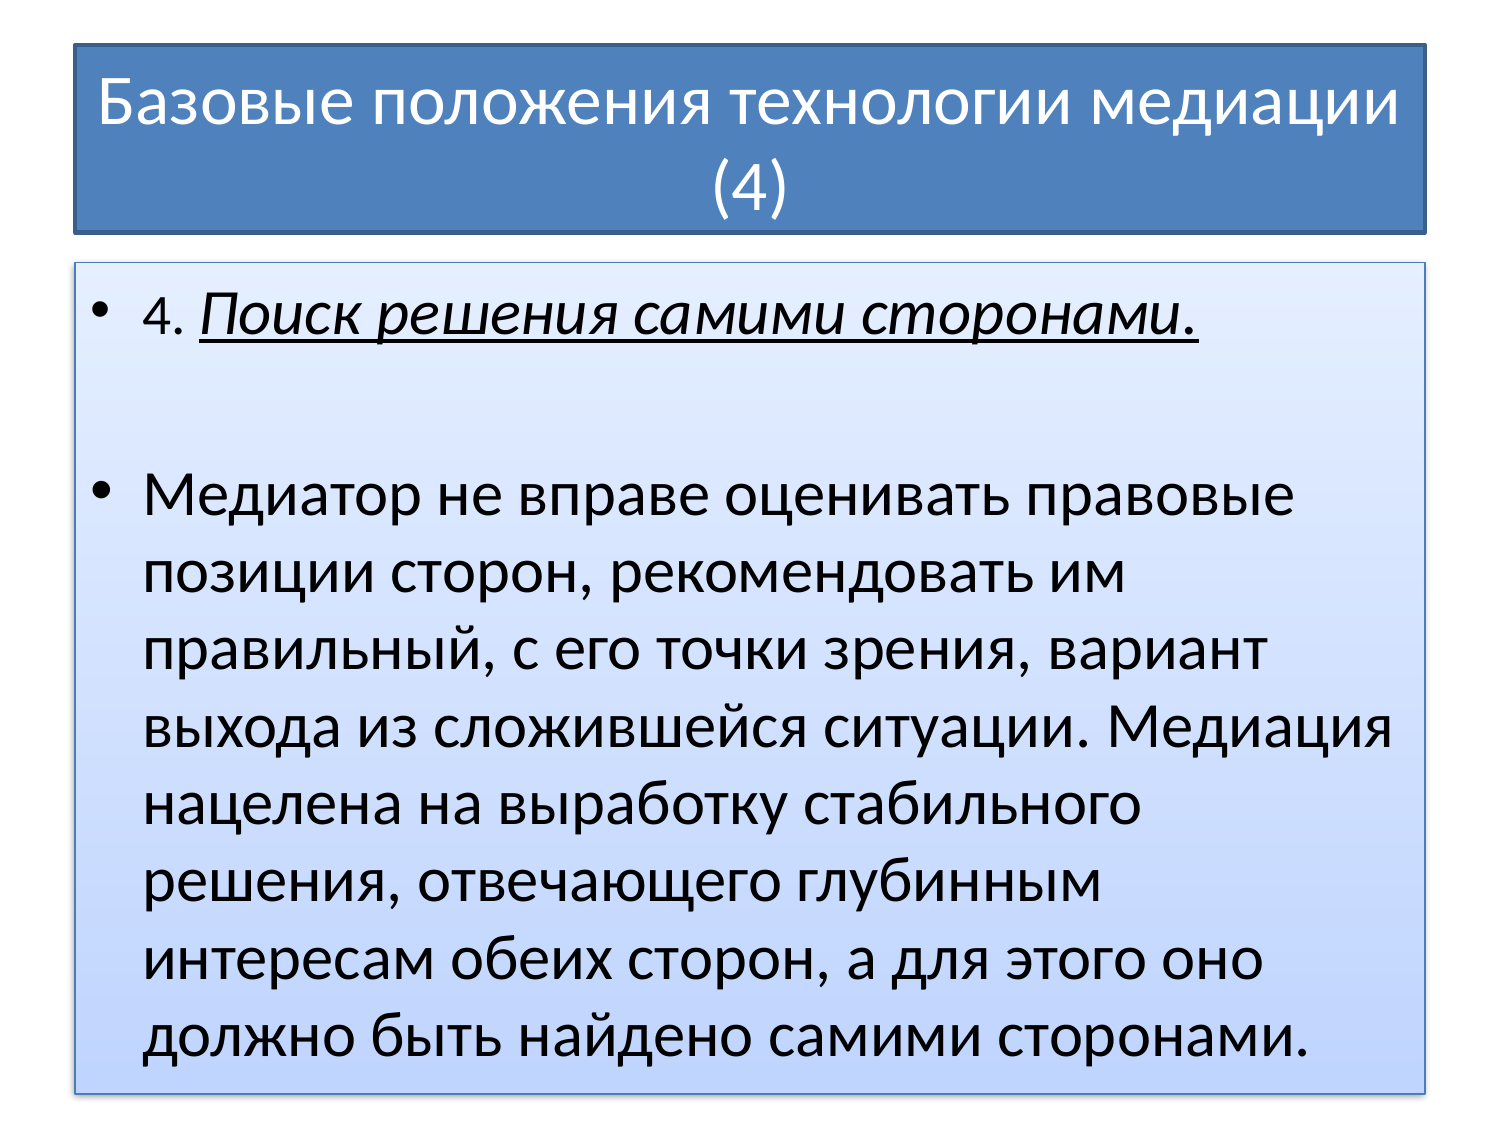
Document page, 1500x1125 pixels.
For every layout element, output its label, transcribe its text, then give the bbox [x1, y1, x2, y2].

list 4. Поиск решения самими сторонами. Медиатор не вправе оценивать правовые позиции сторон, рекомендовать им правильный, с его точки зрения, вариант выхода из сложившейся ситуации. Медиация нацелена на выработку стабильного решения, отвечающего глубинным интересам обеих сторон, а для этого оно должно быть найдено самими сторонами. [74, 262, 1426, 1095]
title Базовые положения технологии медиации (4) [73, 43, 1427, 235]
